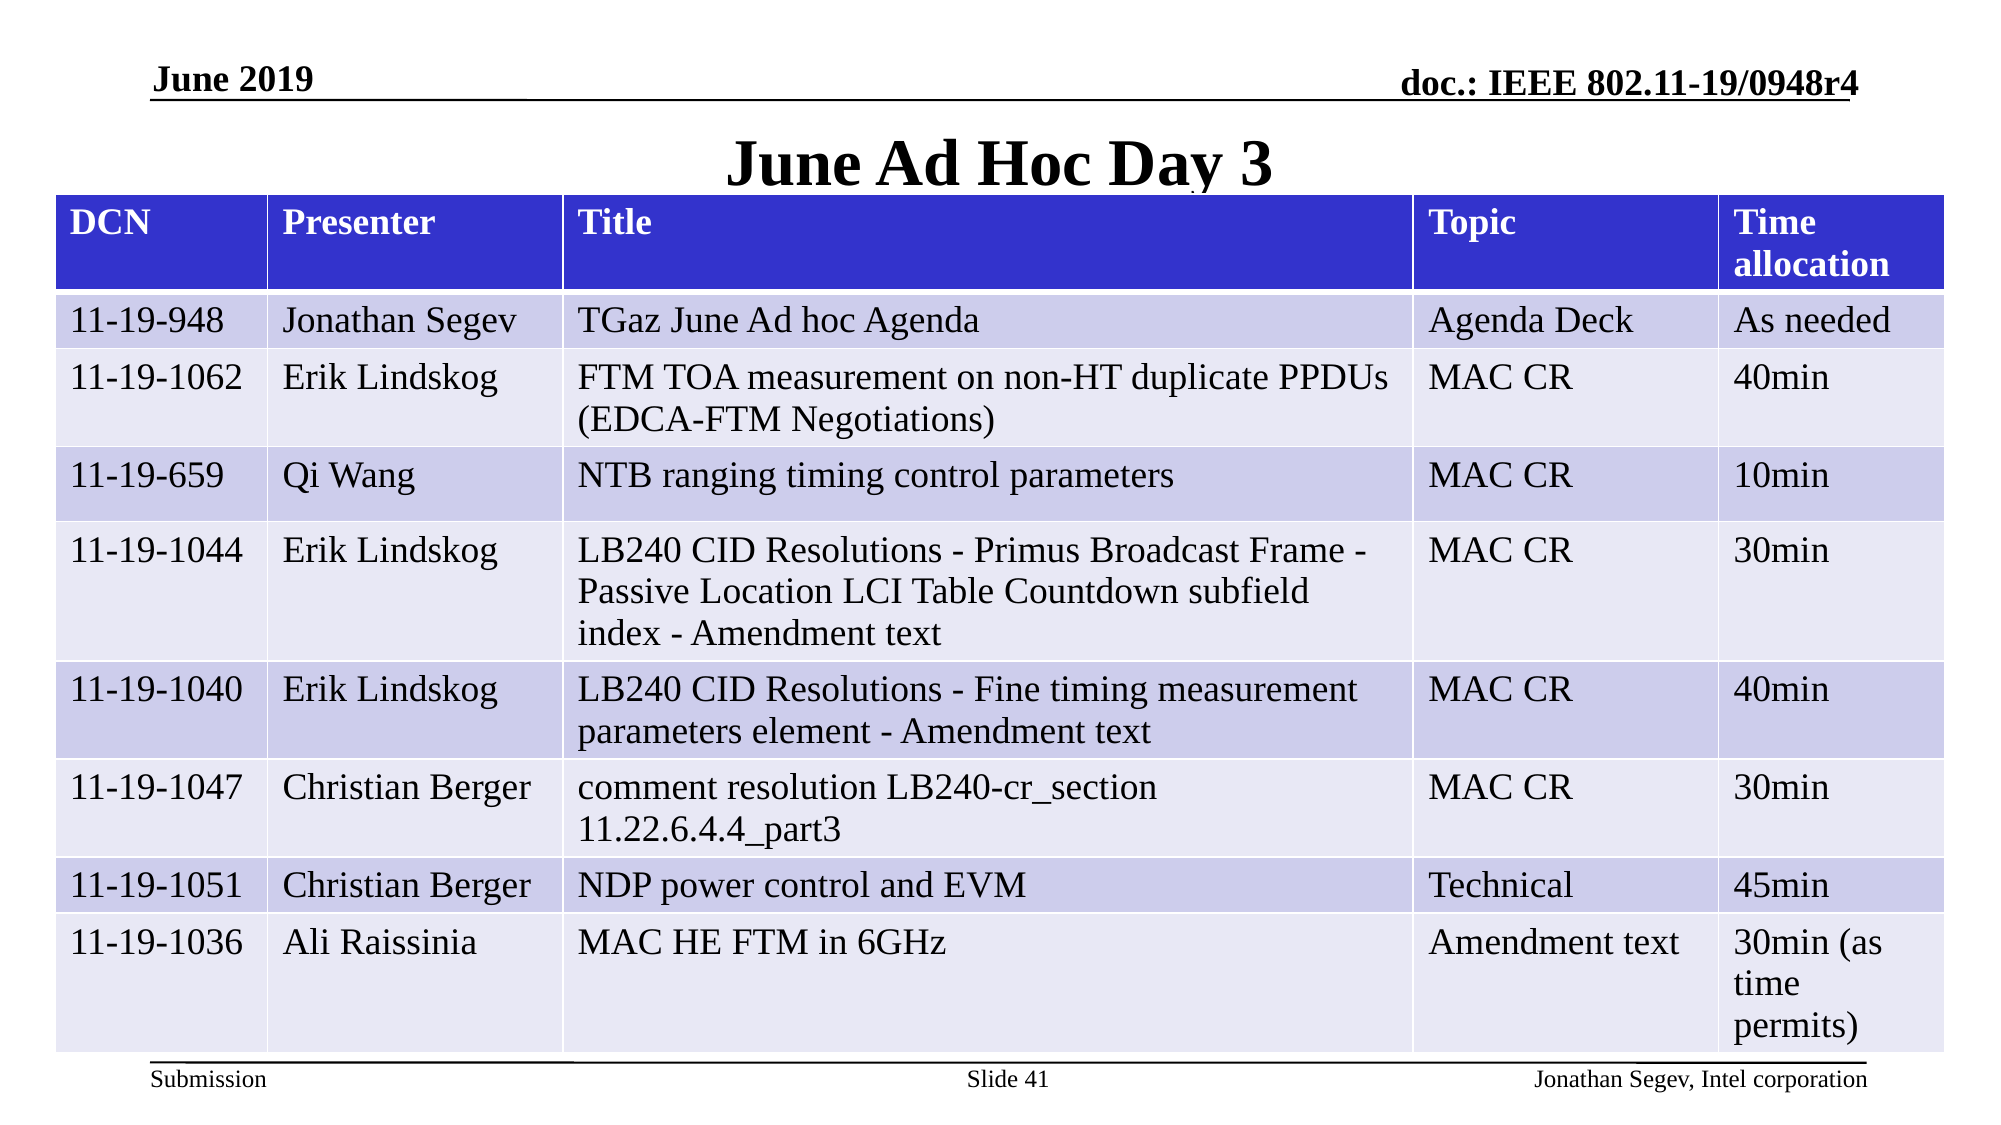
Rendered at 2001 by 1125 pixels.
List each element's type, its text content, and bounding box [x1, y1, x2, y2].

table_cell Technical [1414, 858, 1718, 912]
table_cell Jonathan Segev [268, 295, 562, 348]
table_cell 11-19-1062 [56, 349, 267, 446]
table_cell Christian Berger [268, 858, 562, 912]
table_cell 11-19-948 [56, 295, 267, 348]
title June Ad Hoc Day 3 [149, 112, 1850, 193]
table_cell NDP power control and EVM [564, 858, 1412, 912]
table_header Presenter [268, 195, 562, 289]
table_cell 30min [1719, 522, 1944, 660]
table_cell 11-19-1036 [56, 914, 267, 1052]
table_cell LB240 CID Resolutions - Fine timing measurement parameters element - Amendment text [564, 662, 1412, 758]
table_cell MAC CR [1414, 349, 1718, 446]
table_cell MAC CR [1414, 447, 1718, 521]
table_cell FTM TOA measurement on non-HT duplicate PPDUs (EDCA-FTM Negotiations) [564, 349, 1412, 446]
table_cell 11-19-659 [56, 447, 267, 521]
table_cell 45min [1719, 858, 1944, 912]
table_cell 11-19-1044 [56, 522, 267, 660]
table_cell TGaz June Ad hoc Agenda [564, 295, 1412, 348]
table_cell MAC CR [1414, 522, 1718, 660]
table_cell Qi Wang [268, 447, 562, 521]
table_cell 30min (as time permits) [1719, 914, 1944, 1052]
table_header Title [564, 195, 1412, 289]
table_cell MAC CR [1414, 662, 1718, 758]
table_cell 11-19-1047 [56, 760, 267, 856]
table_cell Erik Lindskog [268, 349, 562, 446]
table_cell Erik Lindskog [268, 522, 562, 660]
table_cell MAC HE FTM in 6GHz [564, 914, 1412, 1052]
table_cell 30min [1719, 760, 1944, 856]
table_cell Erik Lindskog [268, 662, 562, 758]
table_header Topic [1414, 195, 1718, 289]
table_cell Ali Raissinia [268, 914, 562, 1052]
table_cell comment resolution LB240-cr_section 11.22.6.4.4_part3 [564, 760, 1412, 856]
table_header Time allocation [1719, 195, 1944, 289]
table_cell 11-19-1051 [56, 858, 267, 912]
table_cell As needed [1719, 295, 1944, 348]
table_cell Amendment text [1414, 914, 1718, 1052]
table_cell NTB ranging timing control parameters [564, 447, 1412, 521]
table_cell LB240 CID Resolutions - Primus Broadcast Frame - Passive Location LCI Table Countdown subfield index - Amendment text [564, 522, 1412, 660]
table_cell Agenda Deck [1414, 295, 1718, 348]
table_cell 10min [1719, 447, 1944, 521]
table_cell 40min [1719, 349, 1944, 446]
table_cell 40min [1719, 662, 1944, 758]
table_cell MAC CR [1414, 760, 1718, 856]
table_header DCN [56, 195, 267, 289]
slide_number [152, 54, 563, 100]
table_cell 11-19-1040 [56, 662, 267, 758]
table_cell Christian Berger [268, 760, 562, 856]
slide_number Slide 41 [950, 1061, 1067, 1123]
footer Jonathan Segev, Intel corporation [1171, 1061, 1869, 1093]
